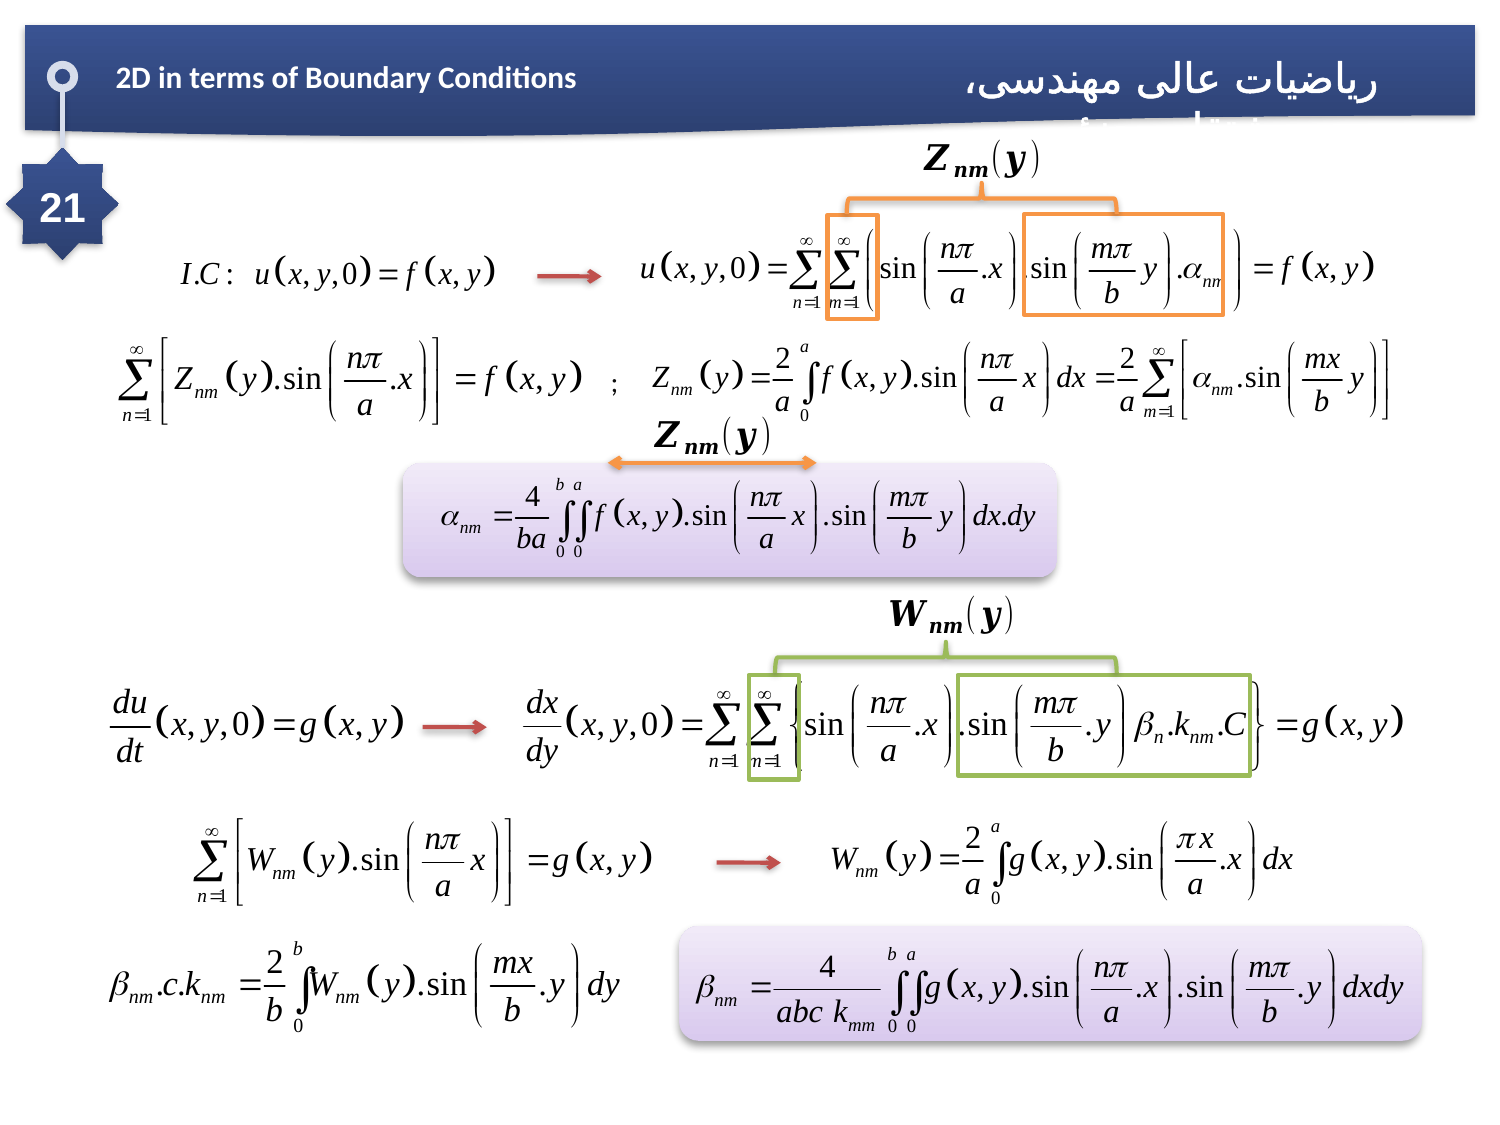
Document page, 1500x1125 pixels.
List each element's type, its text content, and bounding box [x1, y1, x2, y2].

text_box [113, 330, 587, 432]
text_box [401, 461, 1059, 579]
text_box 2D in terms of Boundary Conditions [100, 50, 600, 103]
text_box [678, 925, 1423, 1036]
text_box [102, 934, 626, 1042]
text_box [517, 674, 1409, 778]
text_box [635, 223, 1377, 319]
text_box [436, 472, 1041, 566]
text_box ریاضیات عالی مهندسی، مشتقات جزئی [887, 43, 1455, 159]
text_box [646, 333, 1399, 430]
text_box ; [595, 355, 636, 406]
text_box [689, 940, 1412, 1042]
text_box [104, 679, 408, 771]
text_box [46, 60, 79, 93]
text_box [827, 812, 1301, 913]
text_box [24, 24, 1475, 137]
text_box [825, 213, 842, 222]
text_box [103, 189, 119, 219]
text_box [174, 249, 501, 304]
text_box [6, 189, 22, 219]
text_box 21 [22, 173, 103, 239]
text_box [188, 812, 657, 913]
text_box [22, 150, 103, 173]
text_box [844, 180, 1119, 215]
text_box [772, 639, 1119, 673]
text_box [22, 239, 103, 261]
text_box [1120, 212, 1225, 222]
